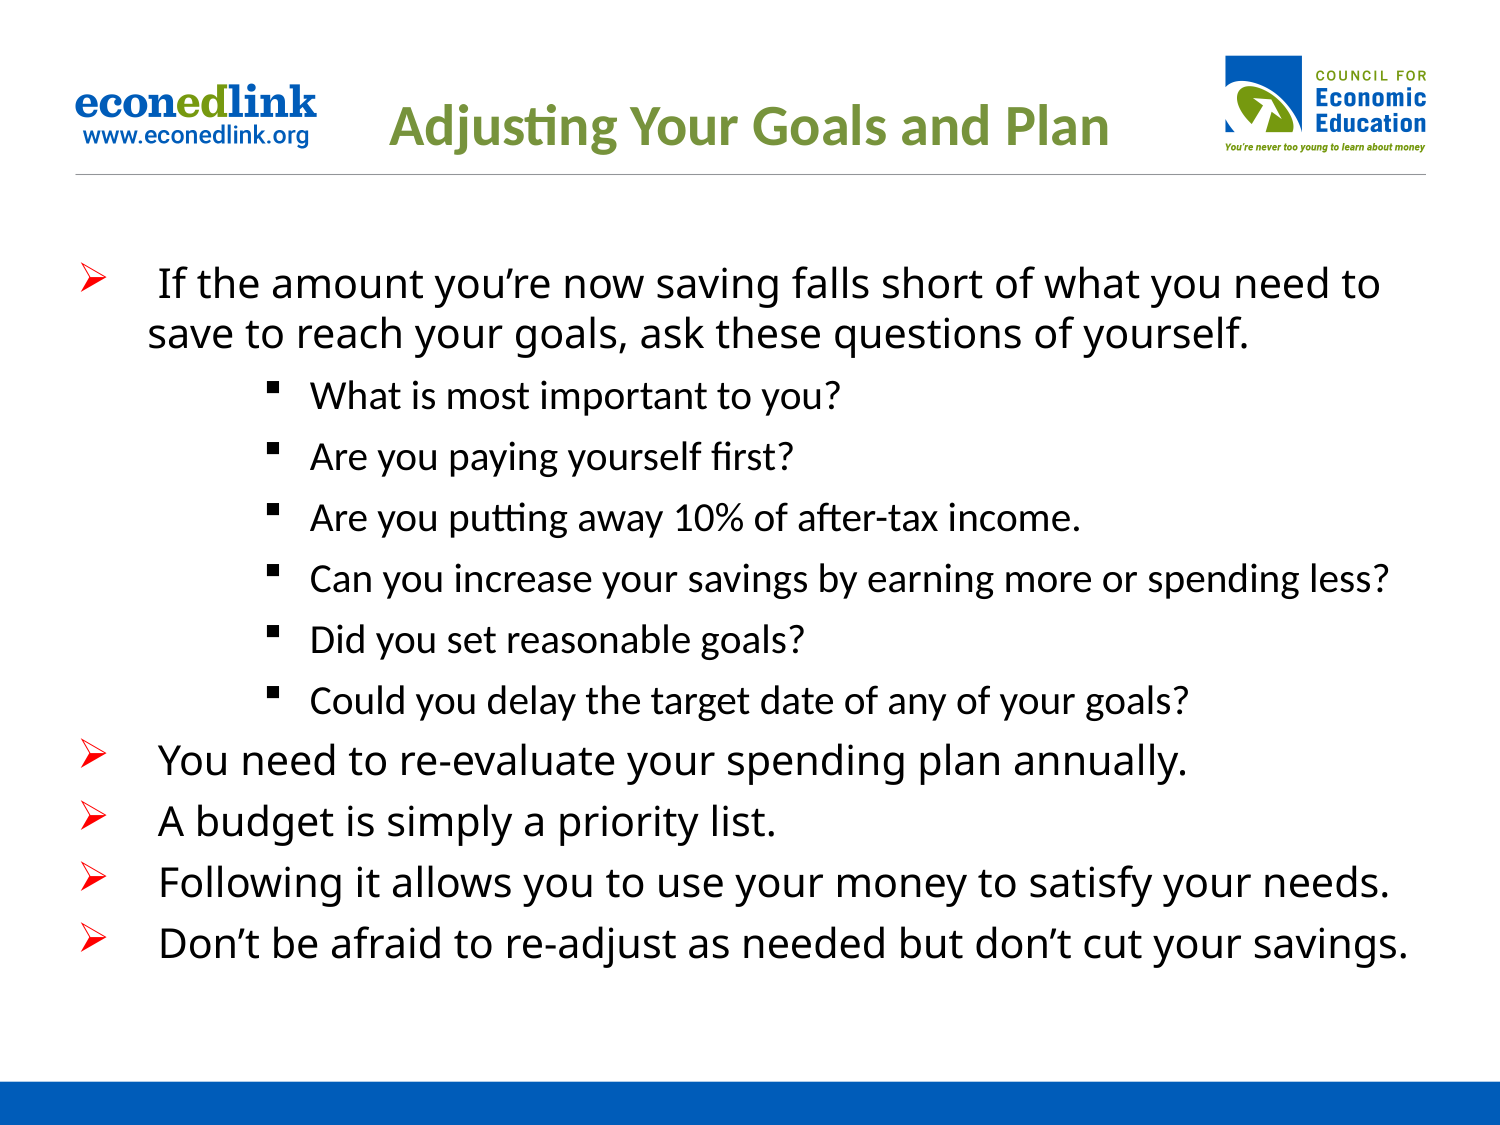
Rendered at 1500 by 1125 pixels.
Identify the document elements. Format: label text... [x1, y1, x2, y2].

picture [0, 0, 1500, 1125]
list If the amount you’re now saving falls short of what you need to save to reach your goals, ask these questions of yourself. What is most important to you? Are you paying yourself first? Are you putting away 10% of after-tax income. Can you increase your savings by earning more or spending less? Did you set reasonable goals? Could you delay the target date of any of your goals? You need to re-evaluate your spending plan annually. A budget is simply a priority list. Following it allows you to use your money to satisfy your needs. Don’t be afraid to re-adjust as needed but don’t cut your savings. [62, 249, 1438, 1063]
title Adjusting Your Goals and Plan [74, 30, 1426, 94]
